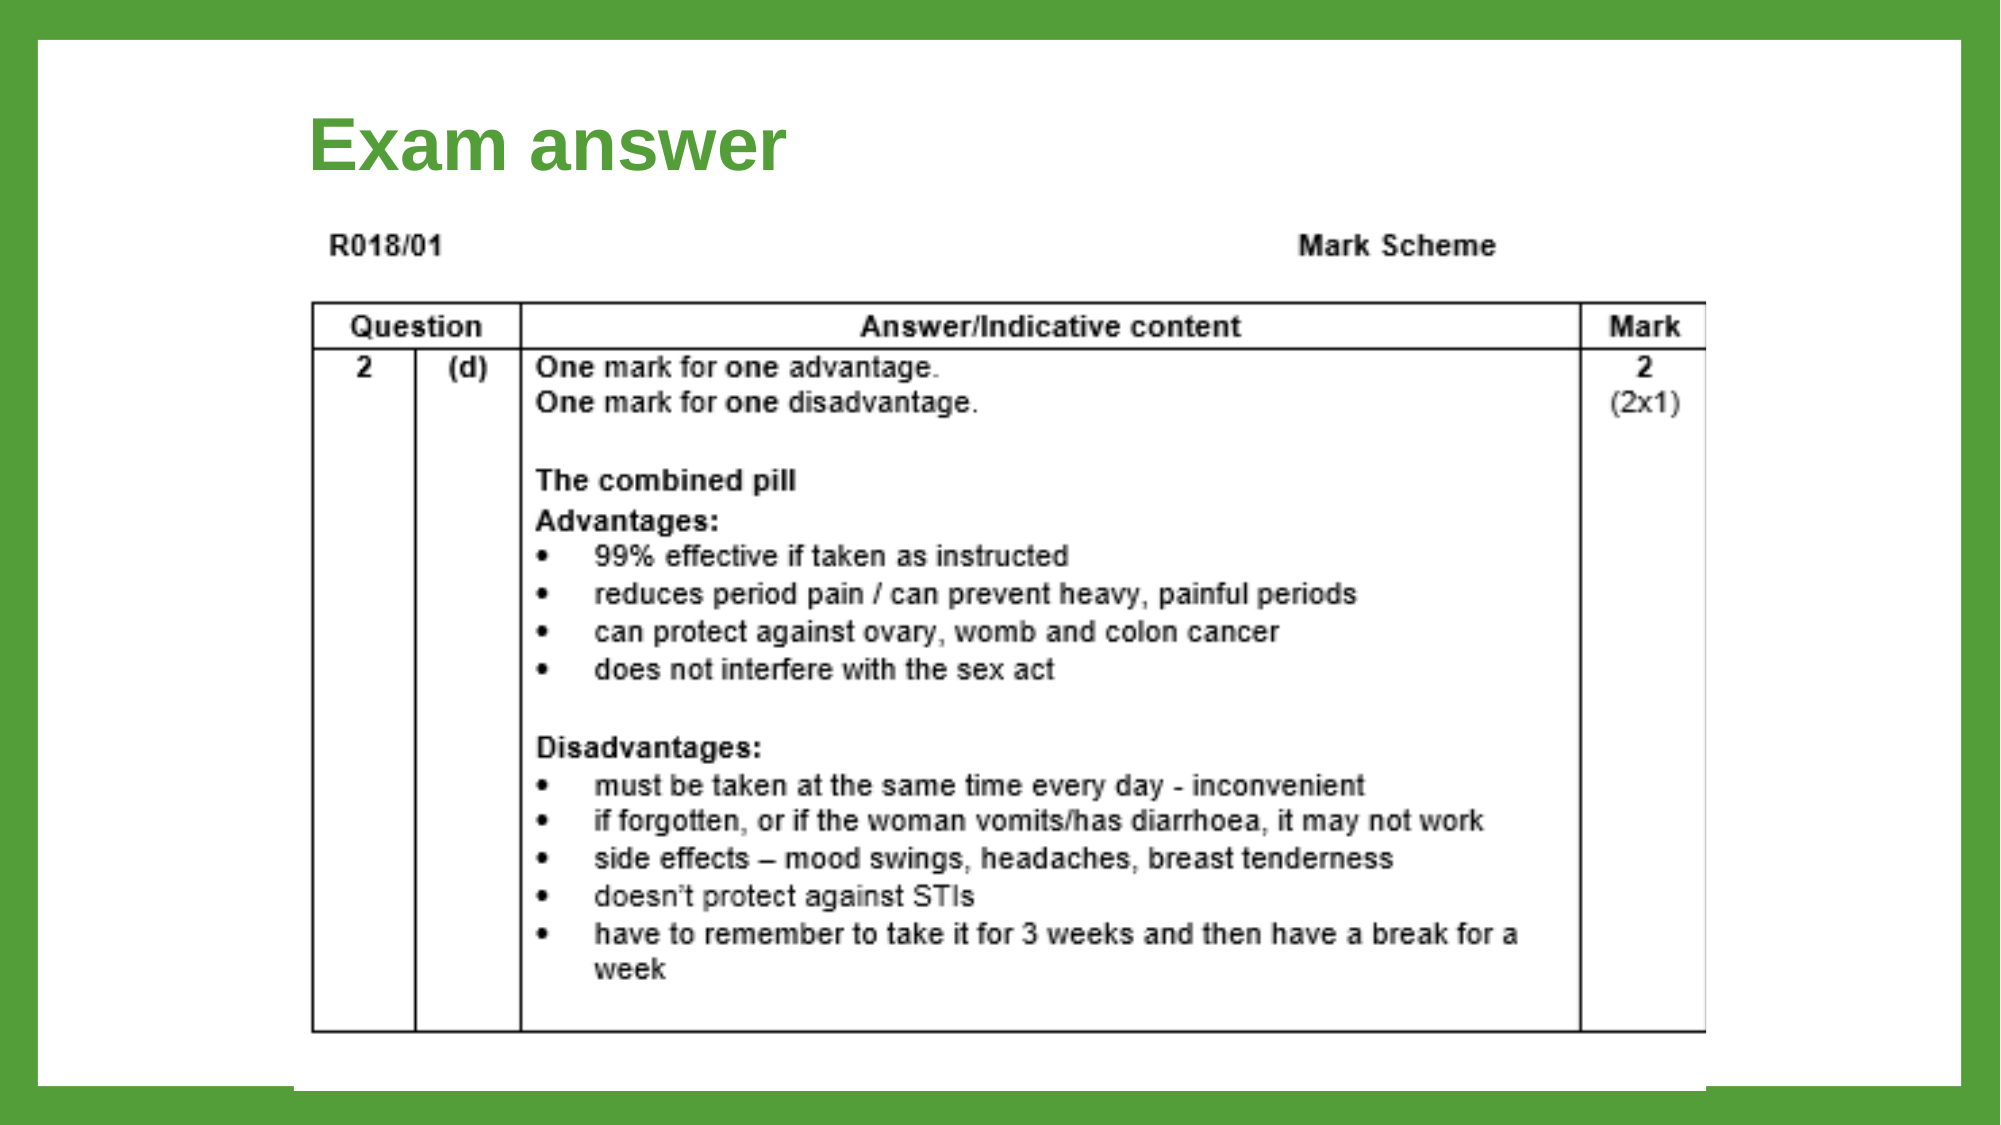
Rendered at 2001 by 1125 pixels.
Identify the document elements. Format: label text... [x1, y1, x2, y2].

picture [293, 186, 1707, 1091]
title Exam answer [293, 34, 1914, 258]
